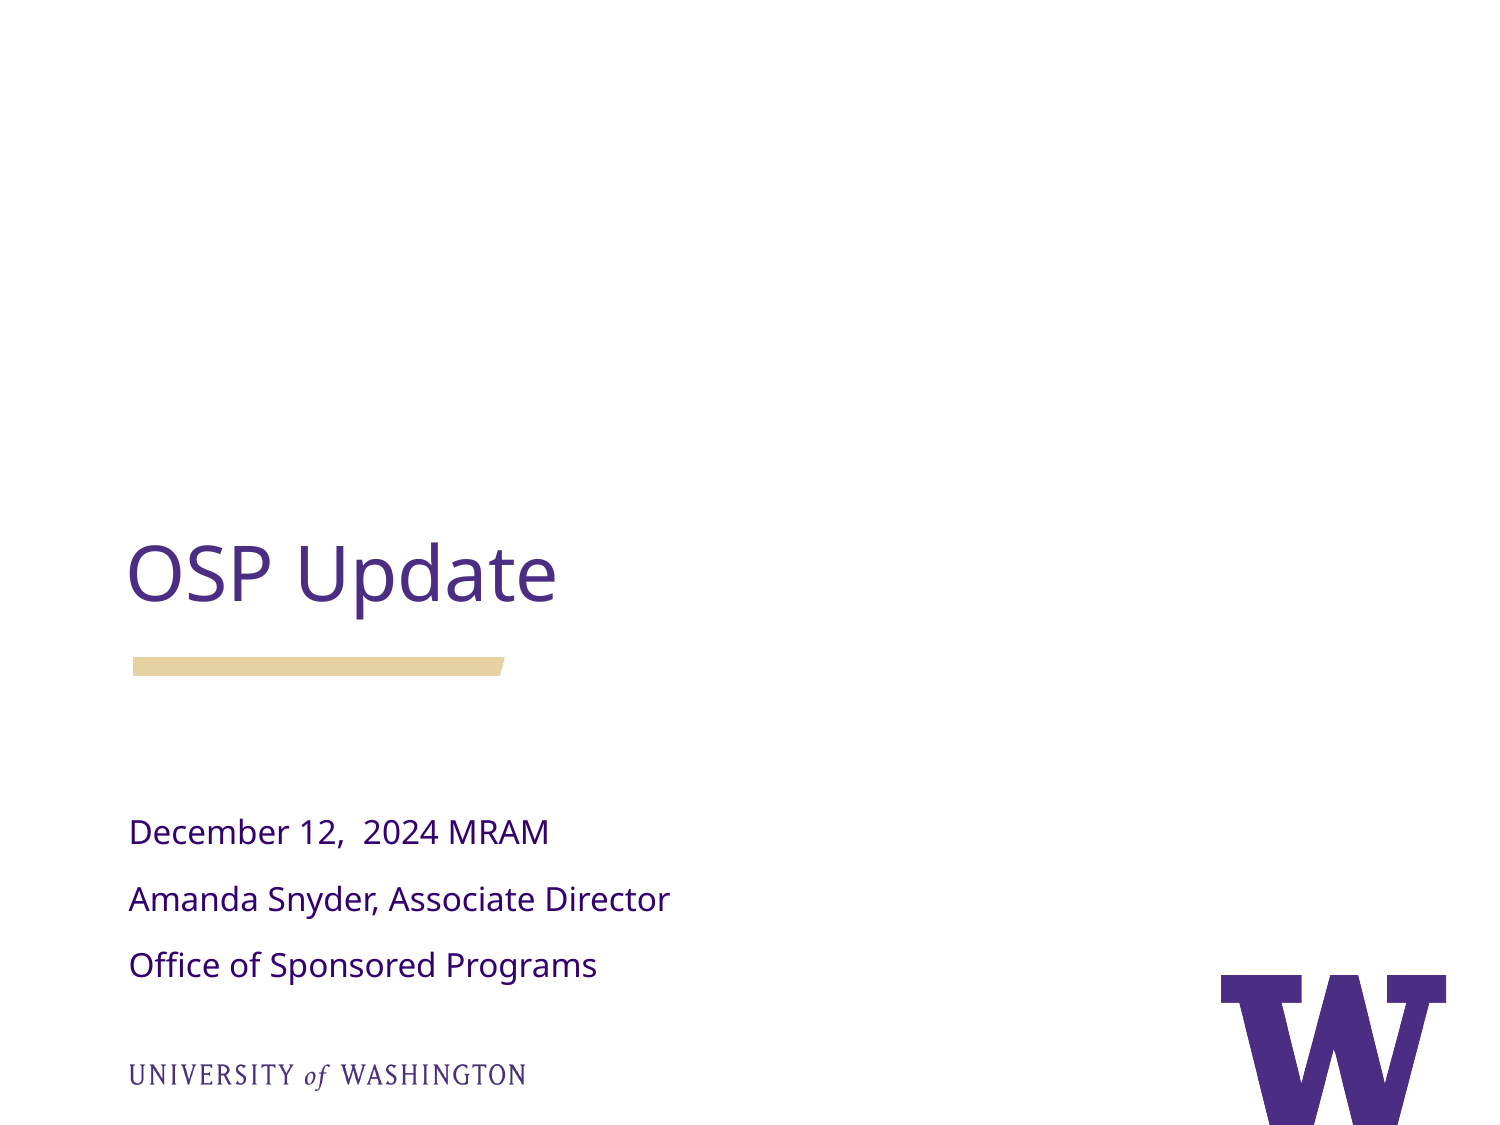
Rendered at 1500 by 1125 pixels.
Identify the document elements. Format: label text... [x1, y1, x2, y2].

text_box December 12, 2024 MRAM Amanda Snyder, Associate Director Office of Sponsored Programs [113, 776, 1206, 992]
picture [1221, 975, 1447, 1125]
title OSP Update [110, 191, 1254, 625]
picture [133, 657, 505, 676]
picture [129, 1064, 525, 1091]
